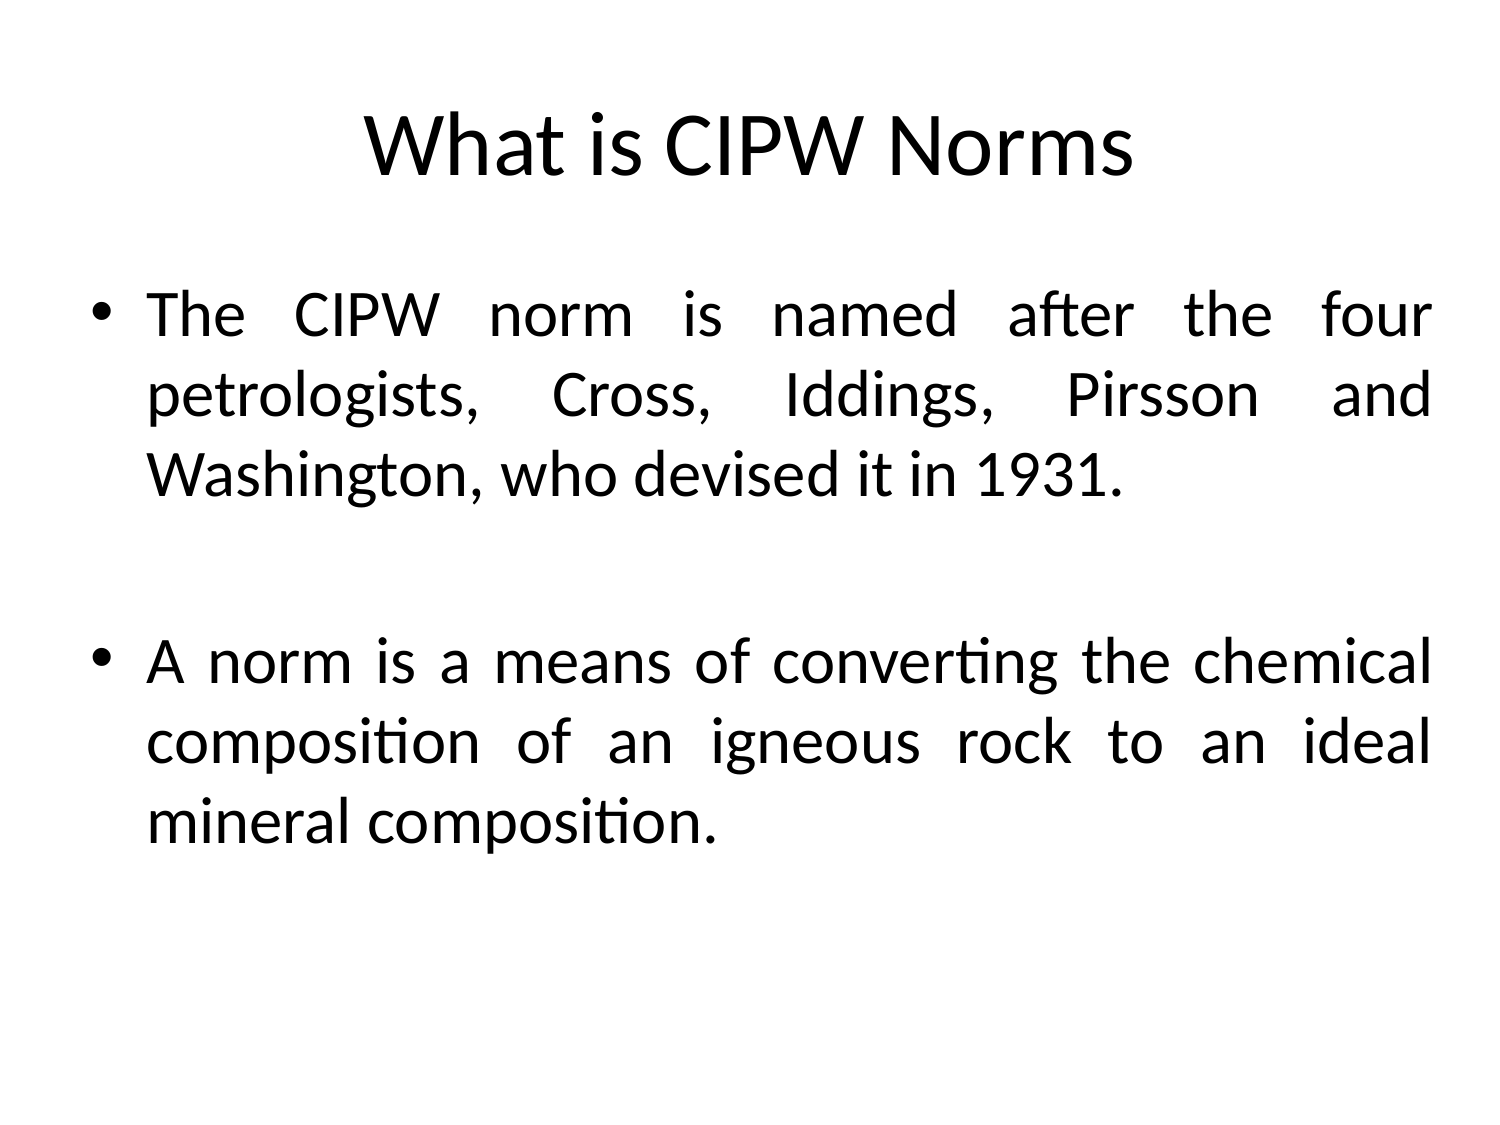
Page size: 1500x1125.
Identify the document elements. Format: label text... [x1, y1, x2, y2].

title What is CIPW Norms [75, 45, 1425, 233]
list The CIPW norm is named after the four petrologists, Cross, Iddings, Pirsson and Washington, who devised it in 1931. A norm is a means of converting the chemical composition of an igneous rock to an ideal mineral composition. [75, 262, 1450, 1125]
